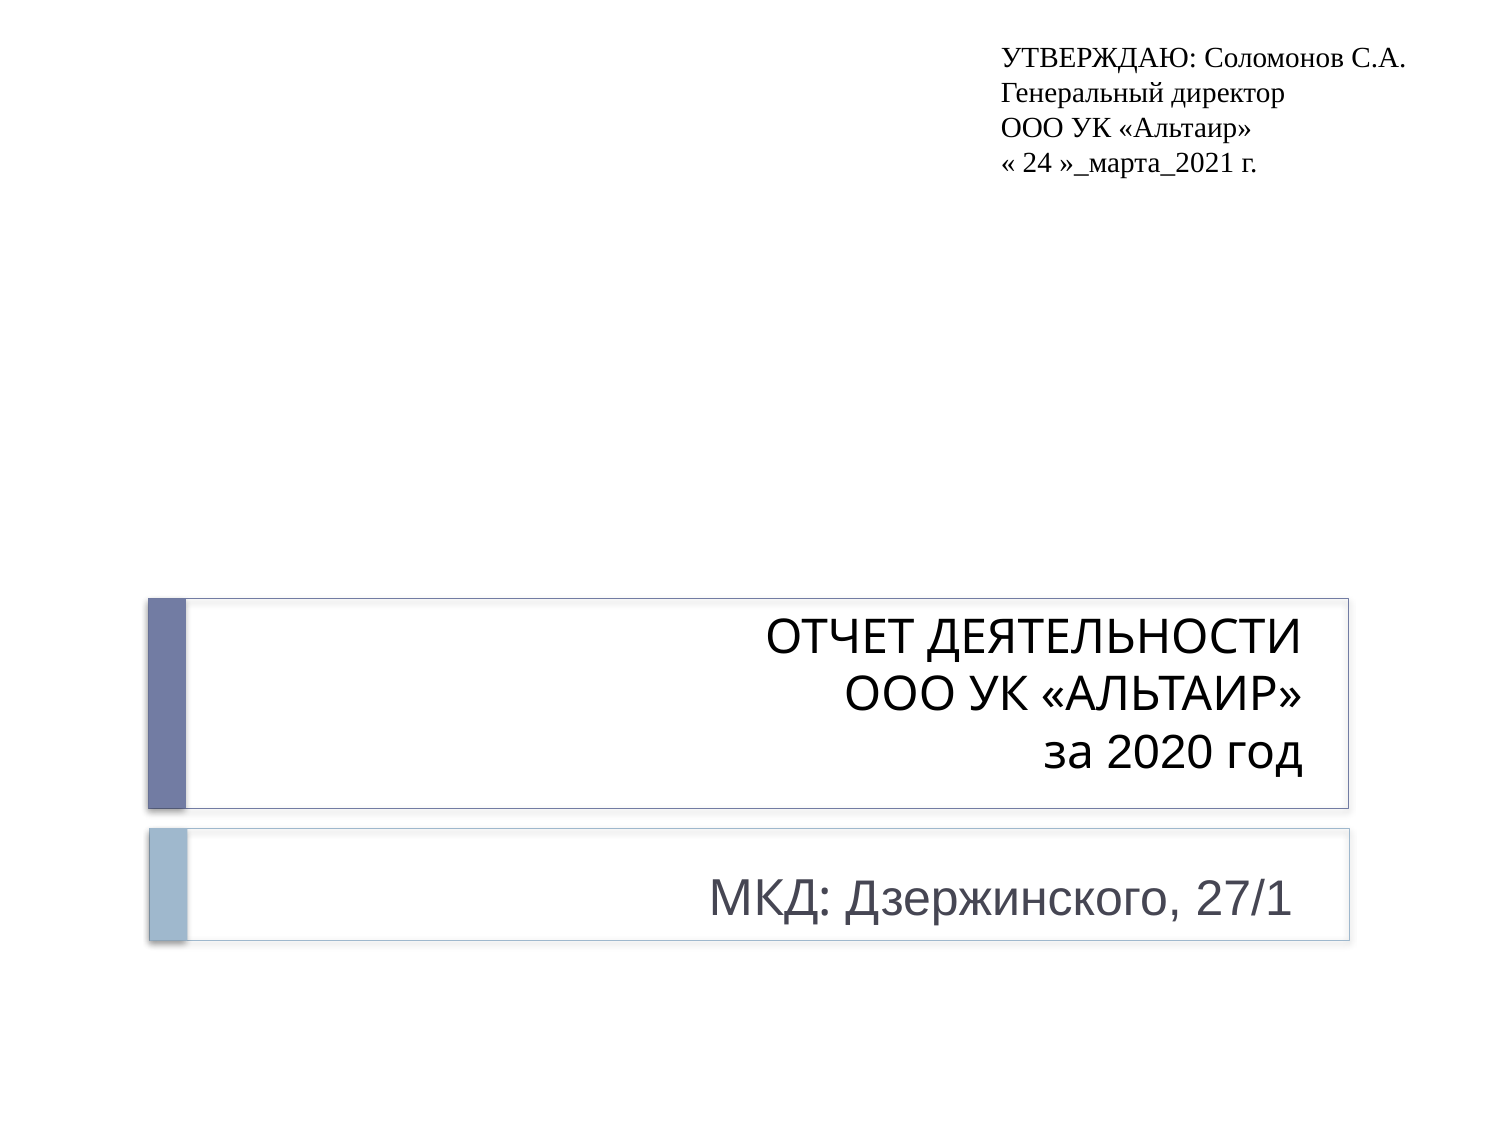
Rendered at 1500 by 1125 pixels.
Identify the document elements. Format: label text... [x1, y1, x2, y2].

title ОТЧЕТ ДЕЯТЕЛЬНОСТИ ООО УК «АЛЬТАИР» за 2020 год [194, 597, 1331, 801]
subtitle МКД: Дзержинского, 27/1 [182, 857, 1309, 946]
text_box УТВЕРЖДАЮ: Соломонов С.А. Генеральный директор ООО УК «Альтаир» « 24 »_марта_2021 г. [986, 30, 1500, 186]
